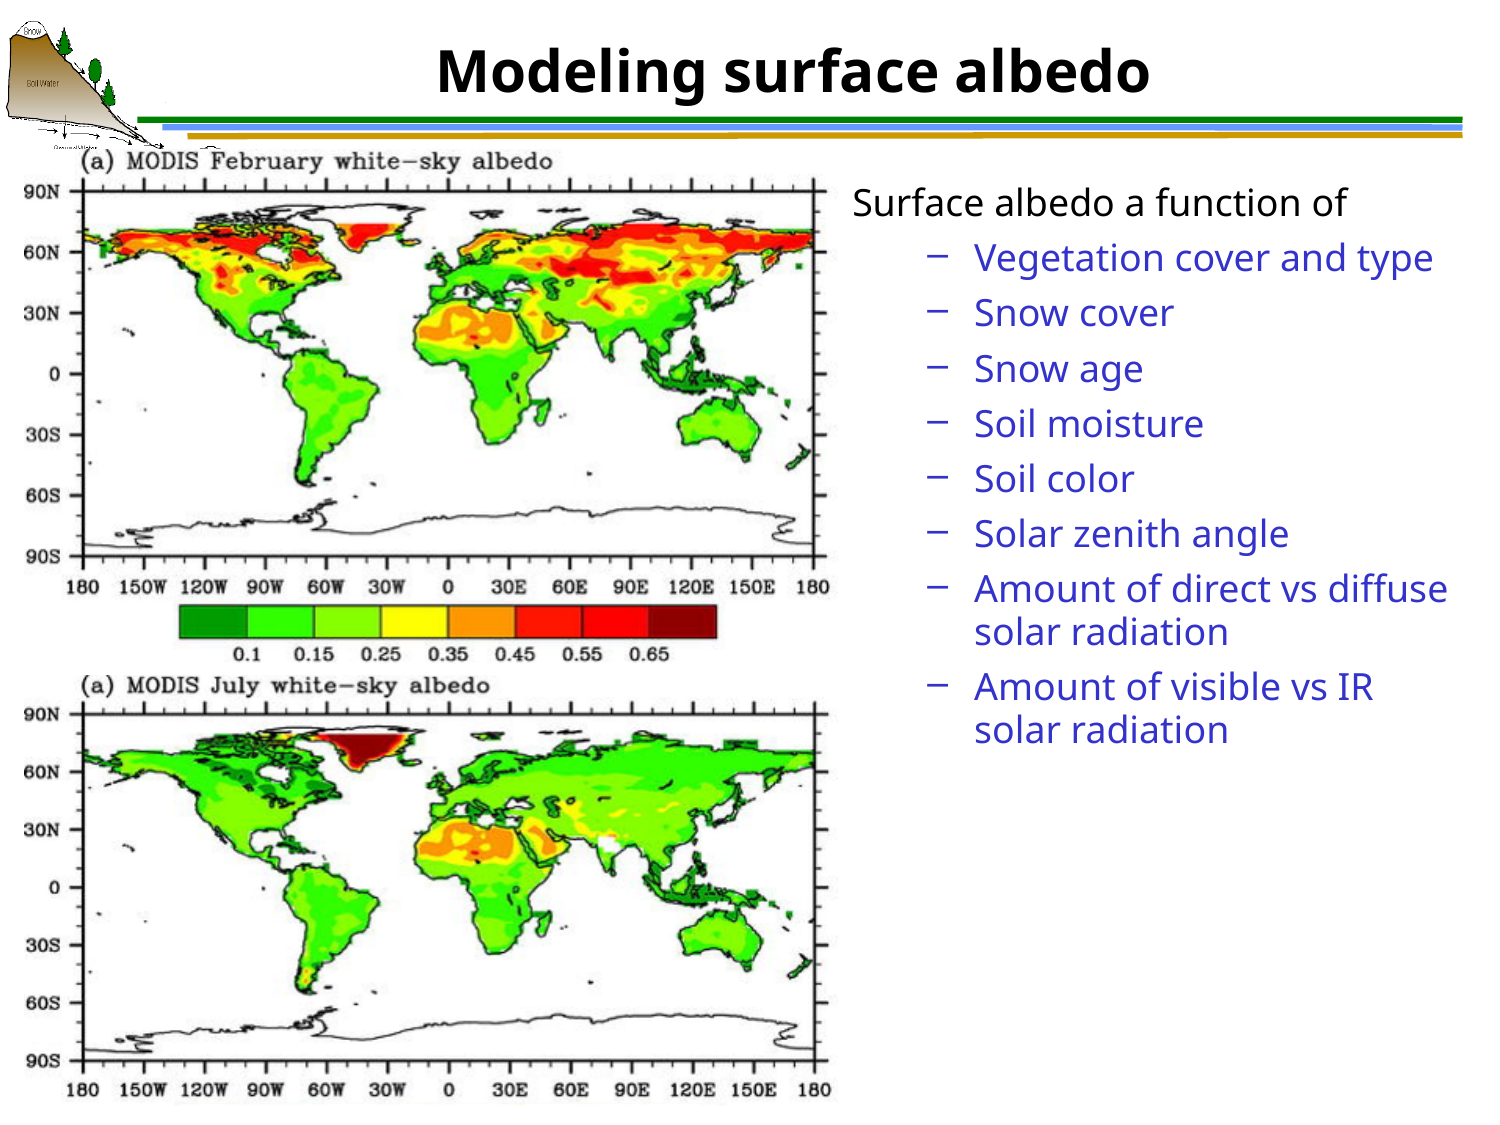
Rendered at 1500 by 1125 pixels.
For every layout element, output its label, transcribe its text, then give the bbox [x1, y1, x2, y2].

picture [2, 8, 838, 676]
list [24, 681, 838, 1106]
title Modeling surface albedo [124, 0, 1463, 163]
picture [77, 122, 124, 131]
text_box Surface albedo a function of Vegetation cover and type Snow cover Snow age Soil moisture Soil color Solar zenith angle Amount of direct vs diffuse solar radiation Amount of visible vs IR solar radiation [841, 174, 1475, 963]
